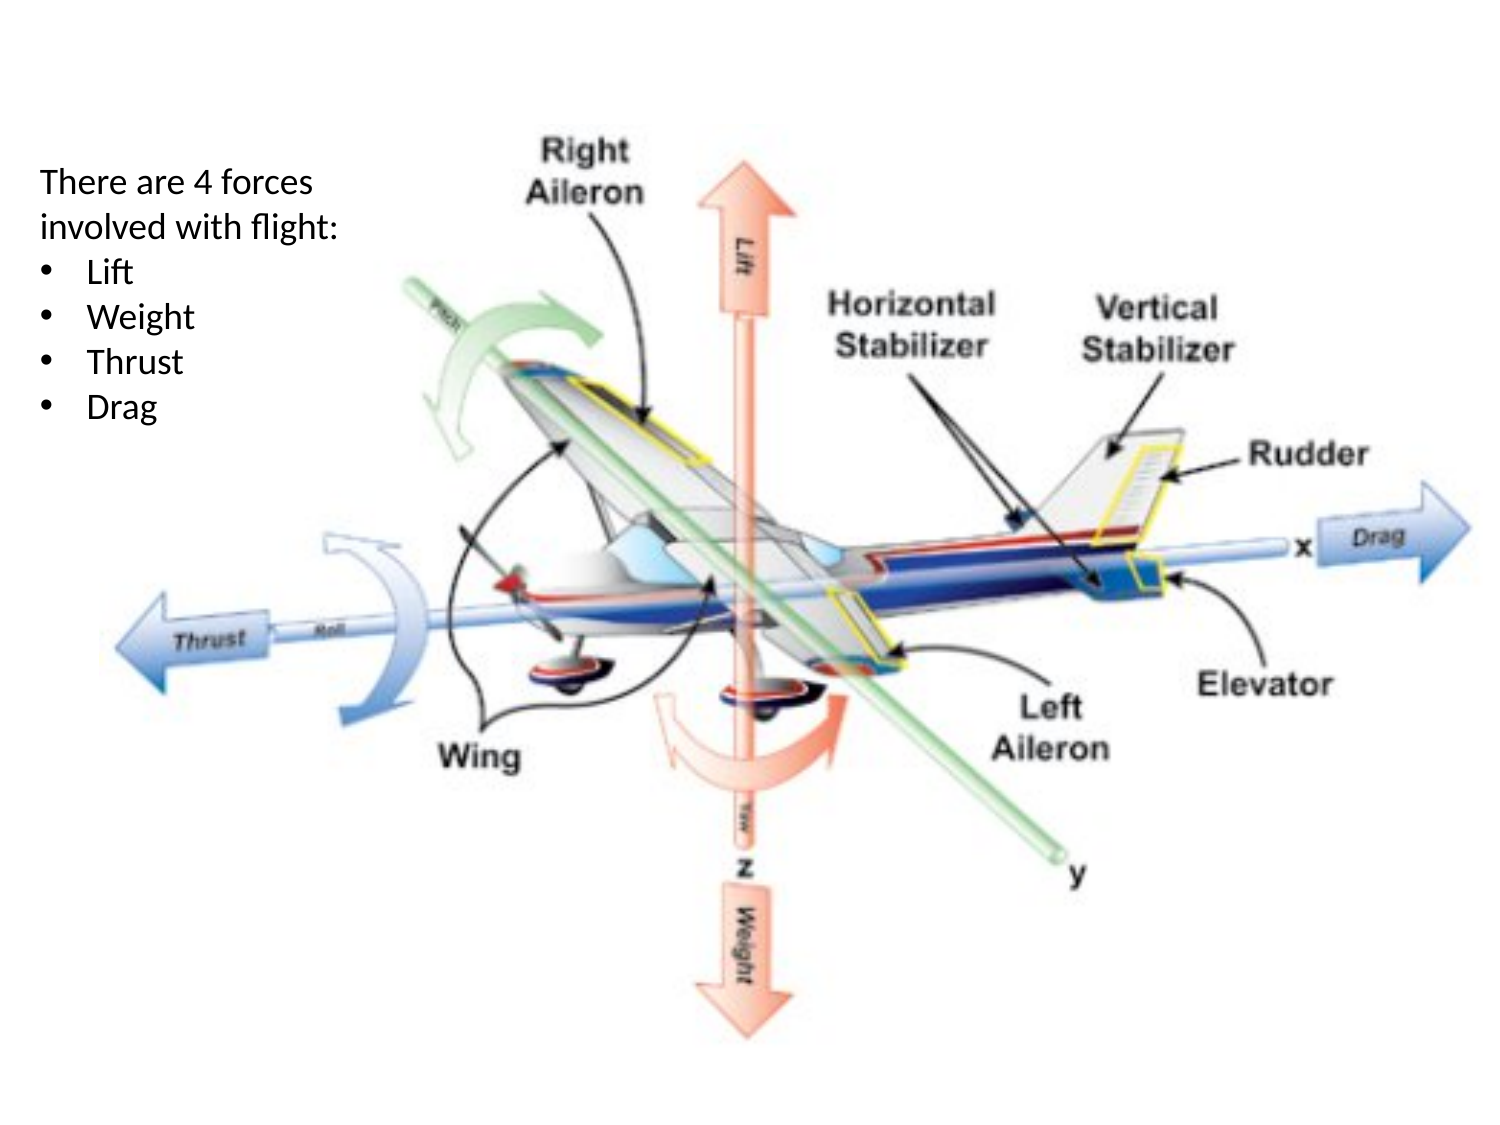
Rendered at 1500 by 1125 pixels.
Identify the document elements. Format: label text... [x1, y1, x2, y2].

text_box There are 4 forces involved with flight: Lift Weight Thrust Drag [24, 149, 94, 435]
picture [99, 124, 1485, 1051]
